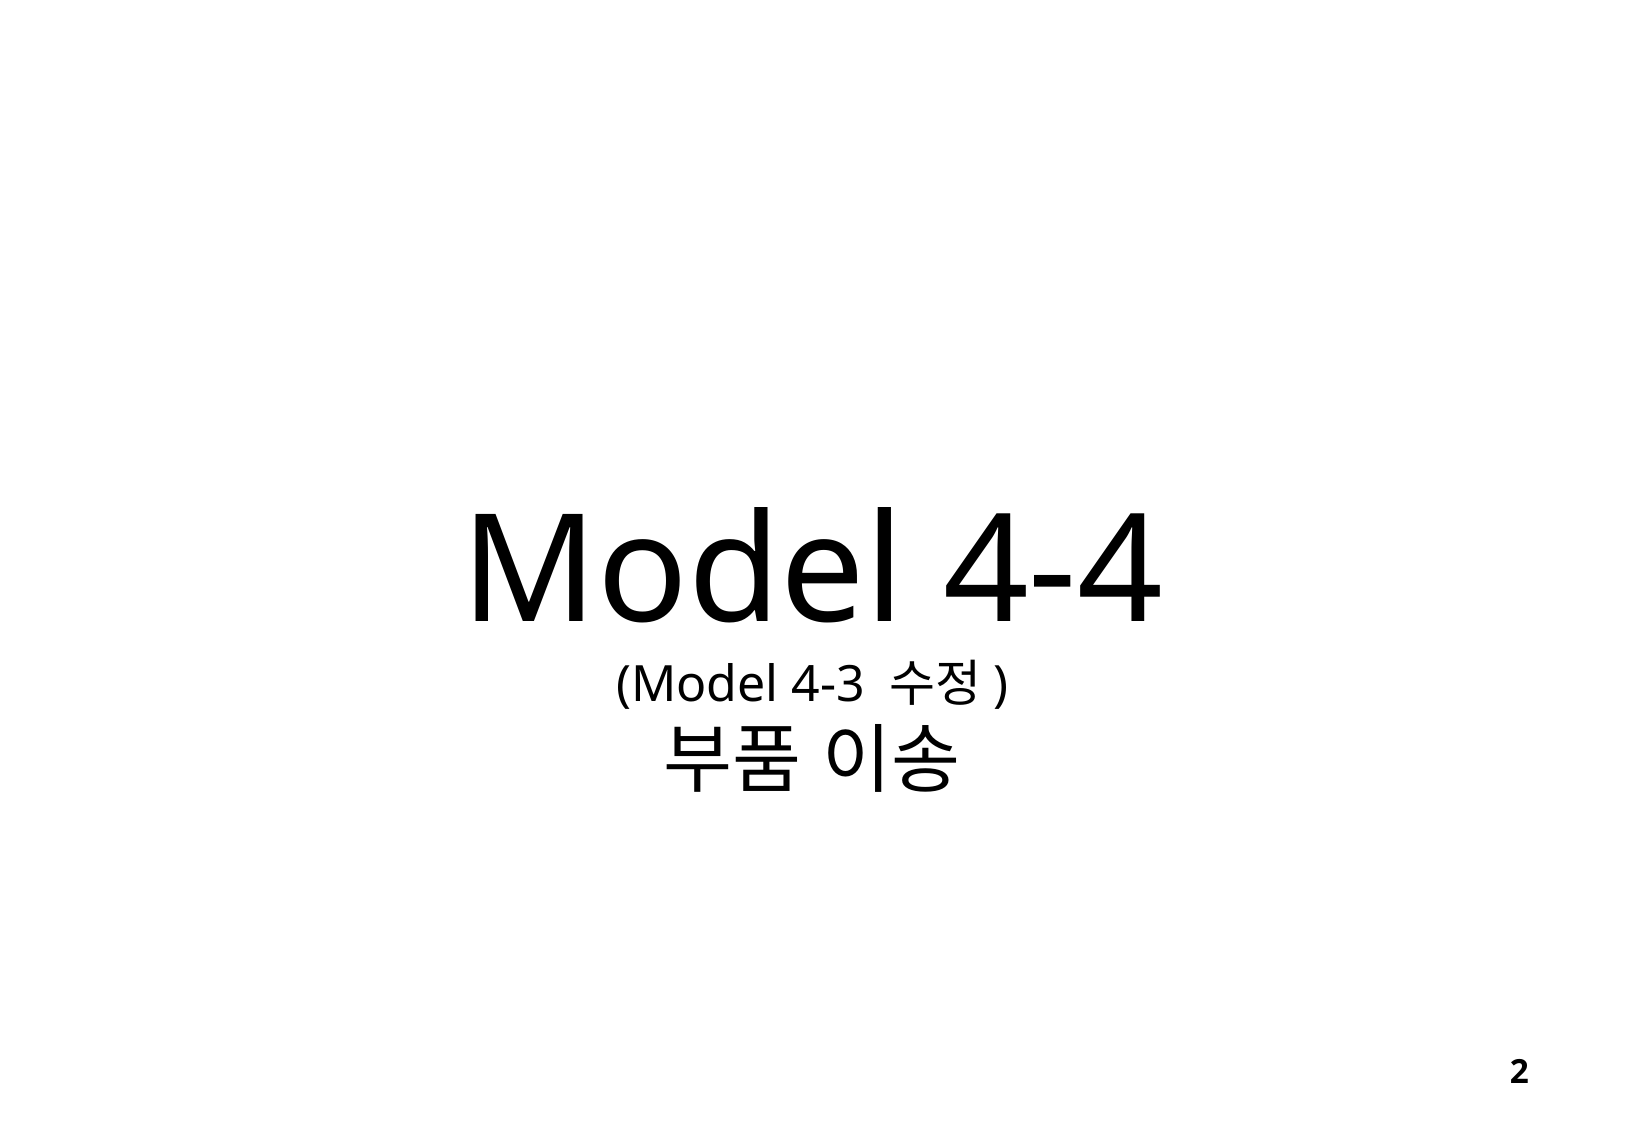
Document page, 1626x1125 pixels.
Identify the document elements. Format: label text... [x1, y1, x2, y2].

slide_number 2 [1164, 1042, 1544, 1103]
text_box Model 4-4 (Model 4-3 수정) 부품 이송 [447, 463, 1178, 809]
